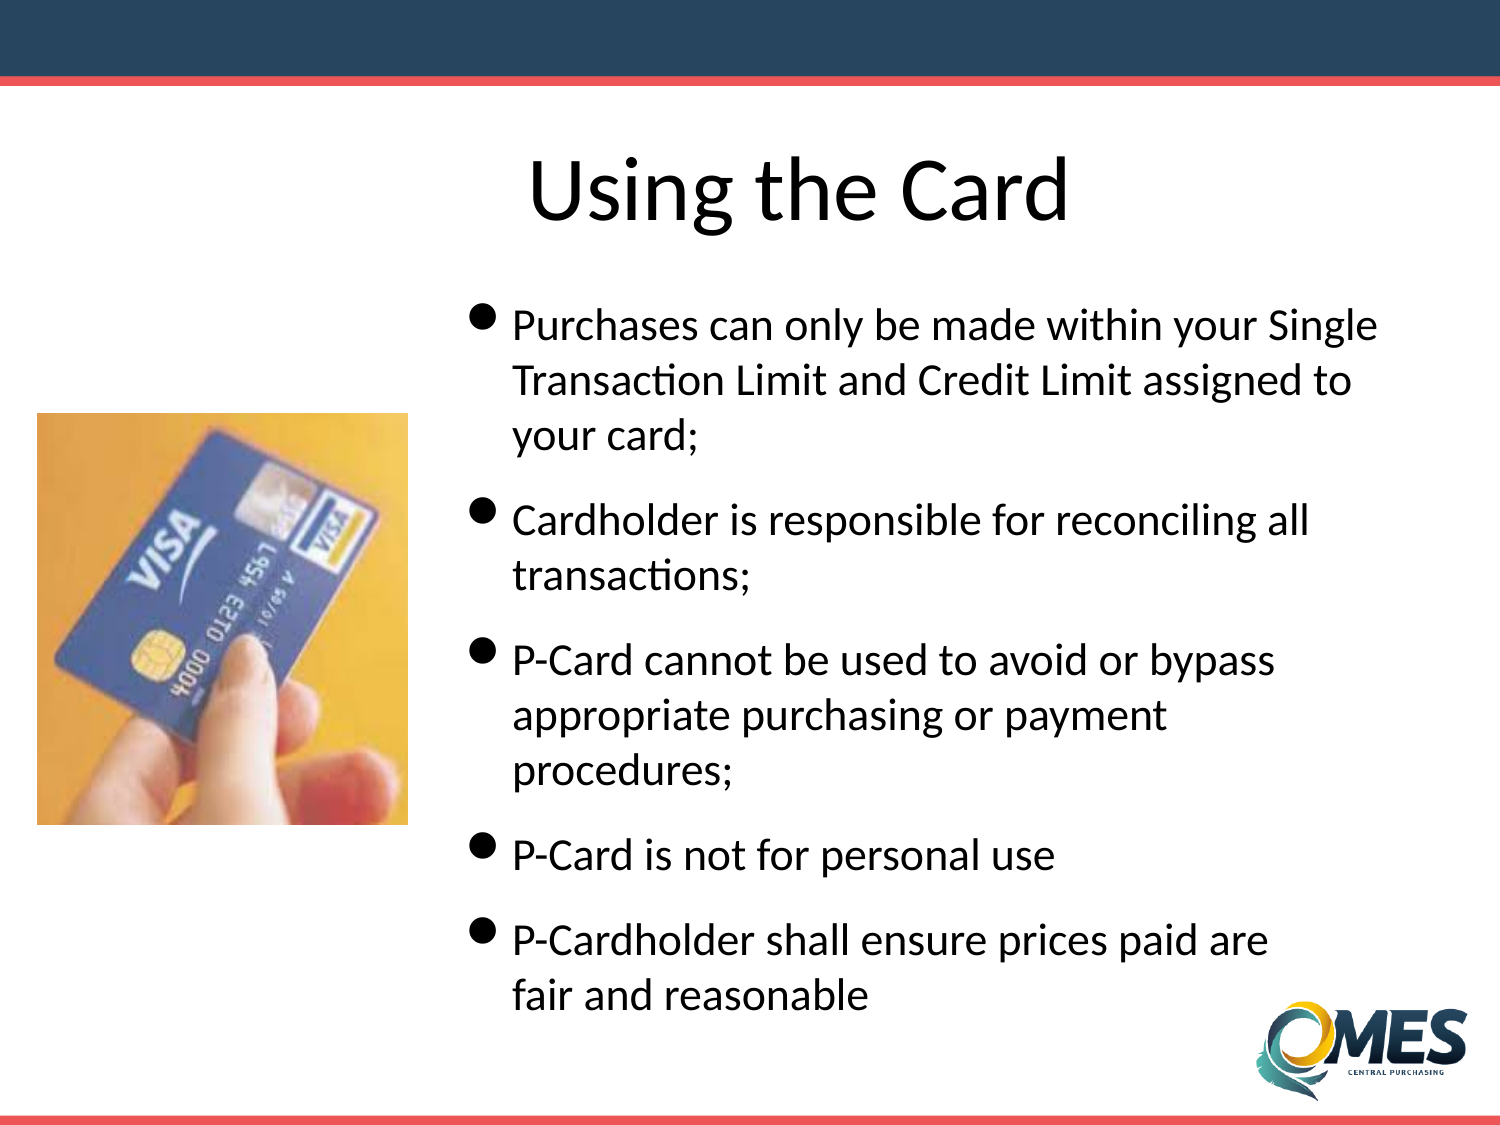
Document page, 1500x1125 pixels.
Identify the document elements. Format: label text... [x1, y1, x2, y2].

text_box Purchases can only be made within your Single Transaction Limit and Credit Limit assigned to your card; Cardholder is responsible for reconciling all transactions; P-Card cannot be used to avoid or bypass appropriate purchasing or payment procedures; P-Card is not for personal use P-Cardholder shall ensure prices paid are fair and reasonable [437, 287, 1400, 1072]
picture [0, 0, 1500, 1125]
title Using the Card [287, 99, 1313, 268]
